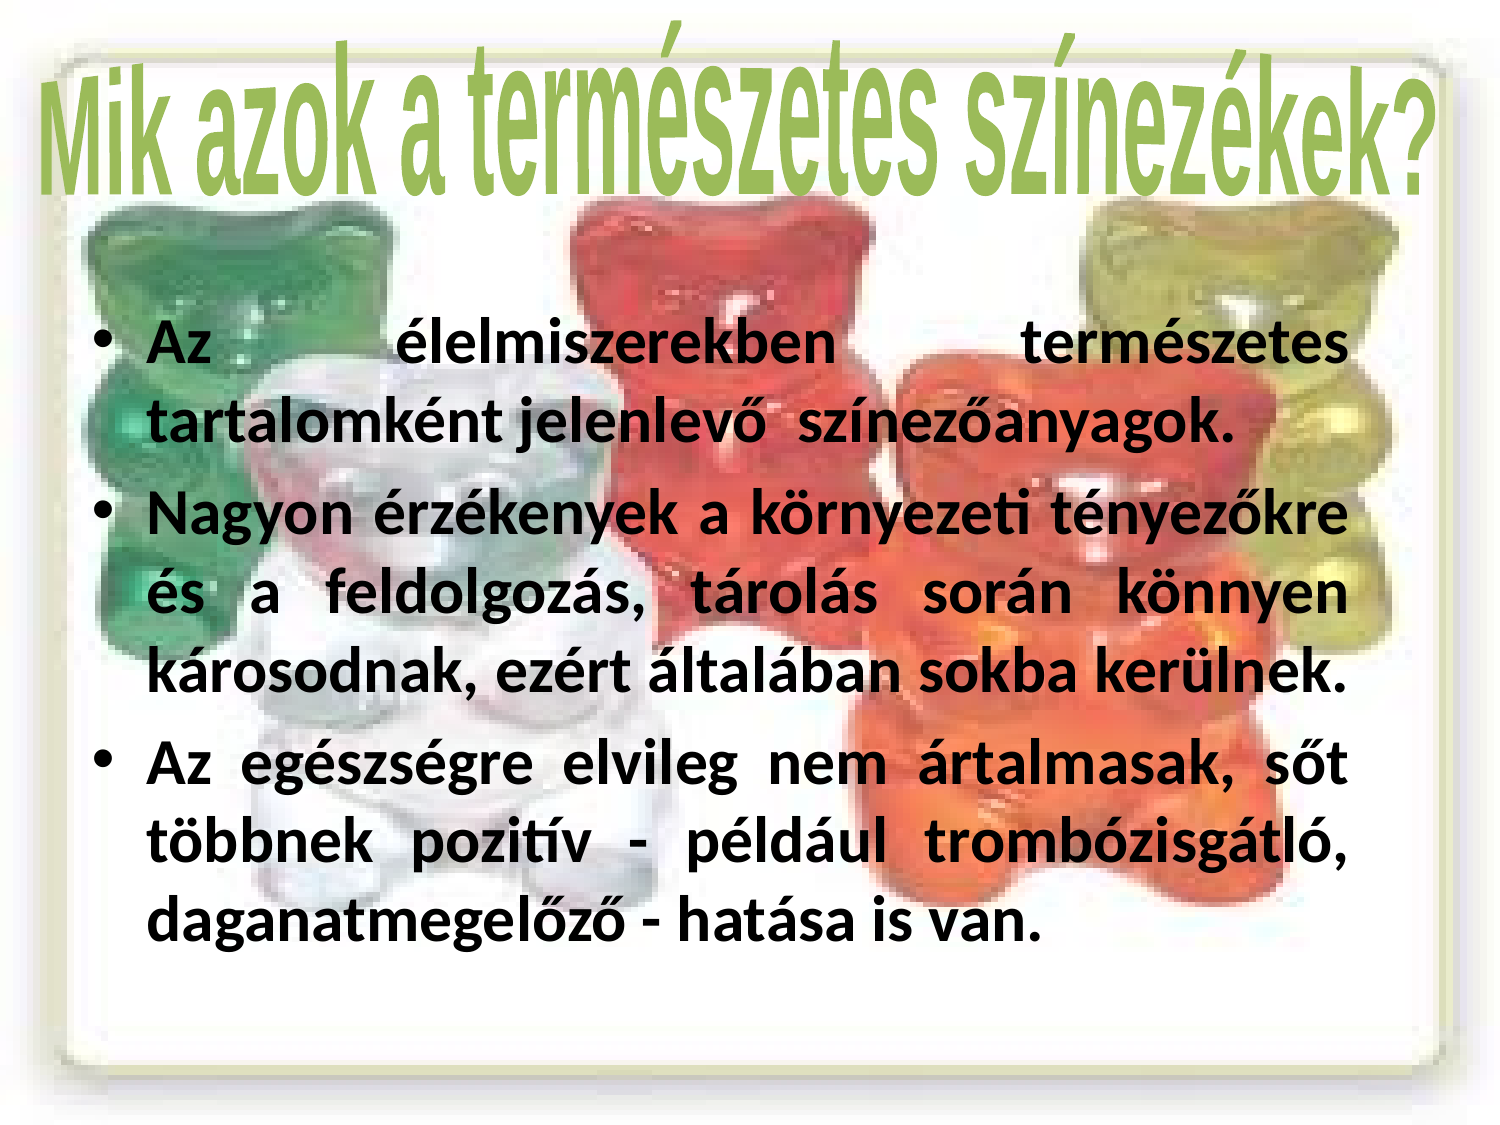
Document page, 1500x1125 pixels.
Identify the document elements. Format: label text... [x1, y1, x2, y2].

list Az élelmiszerekben természetes tartalomként jelenlevő színezőanyagok. Nagyon érzékenyek a környezeti tényezőkre és a feldolgozás, tárolás során könnyen károsodnak, ezért általában sokba kerülnek. Az egészségre elvileg nem ártalmasak, sőt többnek pozitív - például trombózisgátló, daganatmegelőző - hatása is van. [76, 290, 1366, 1000]
